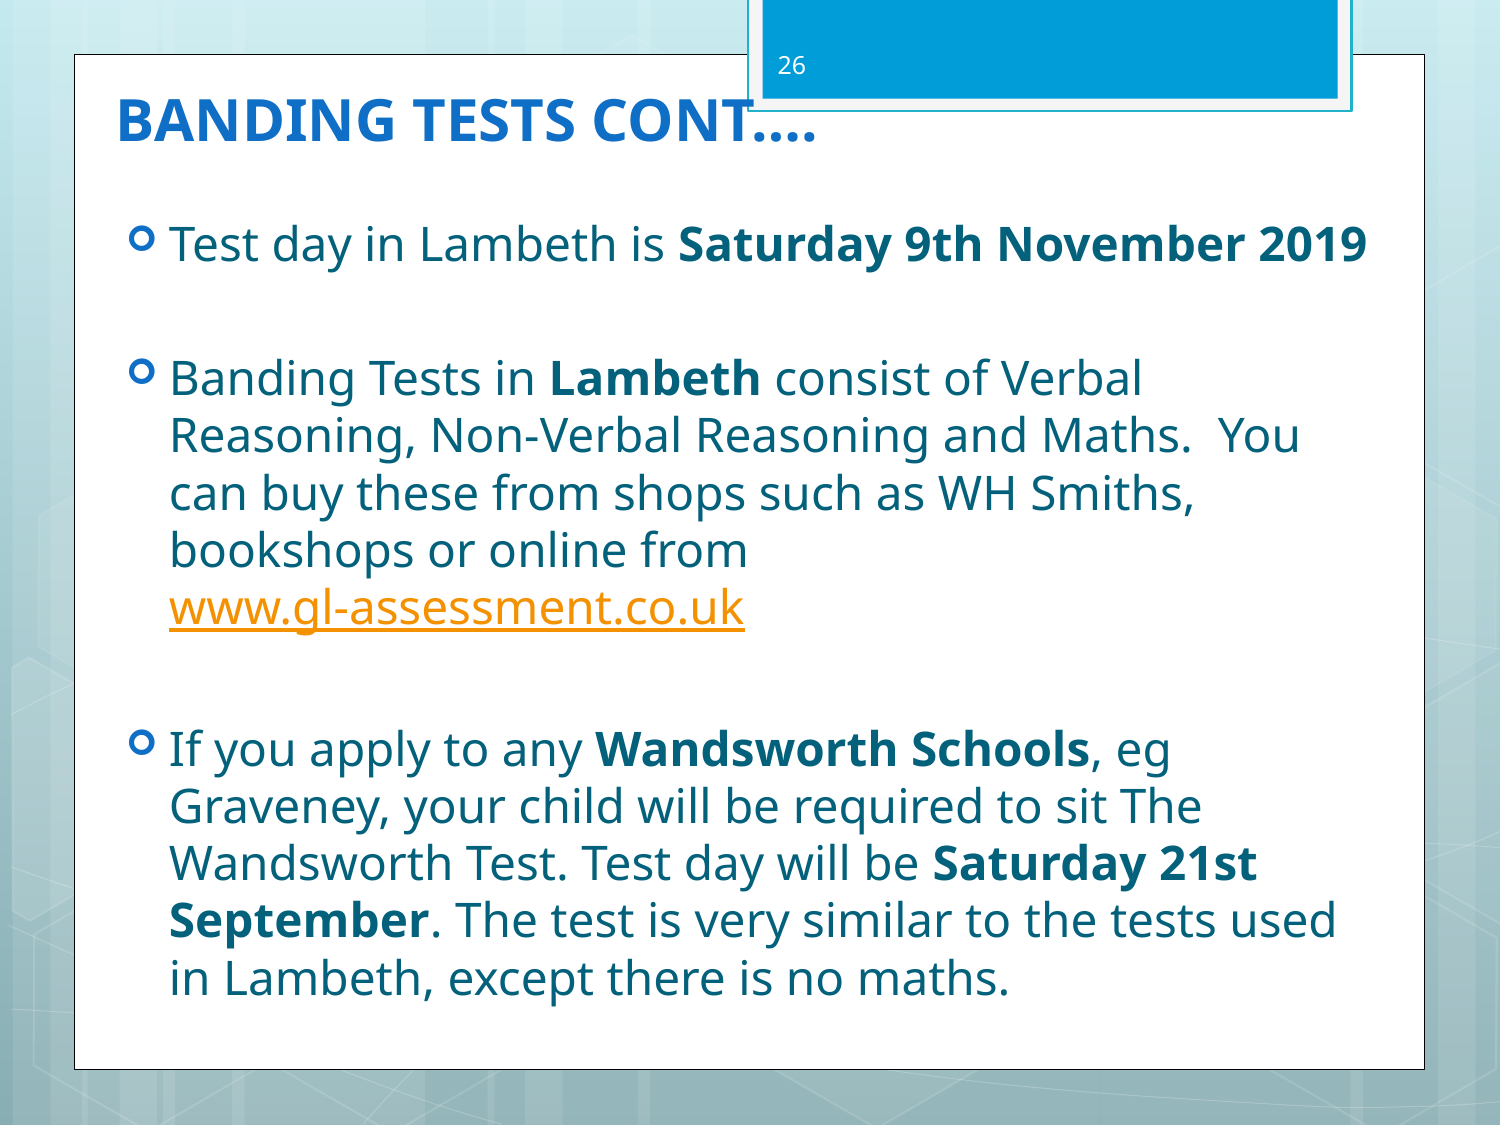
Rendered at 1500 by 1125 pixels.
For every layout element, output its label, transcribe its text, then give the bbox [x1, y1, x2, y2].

title BANDING TESTS CONT…. [100, 78, 1324, 161]
slide_number 26 [762, 36, 982, 97]
list Test day in Lambeth is Saturday 9th November 2019 Banding Tests in Lambeth consist of Verbal Reasoning, Non-Verbal Reasoning and Maths. You can buy these from shops such as WH Smiths, bookshops or online from www.gl-assessment.co.uk If you apply to any Wandsworth Schools, eg Graveney, your child will be required to sit The Wandsworth Test. Test day will be Saturday 21st September. The test is very similar to the tests used in Lambeth, except there is no maths. [100, 178, 1388, 1071]
